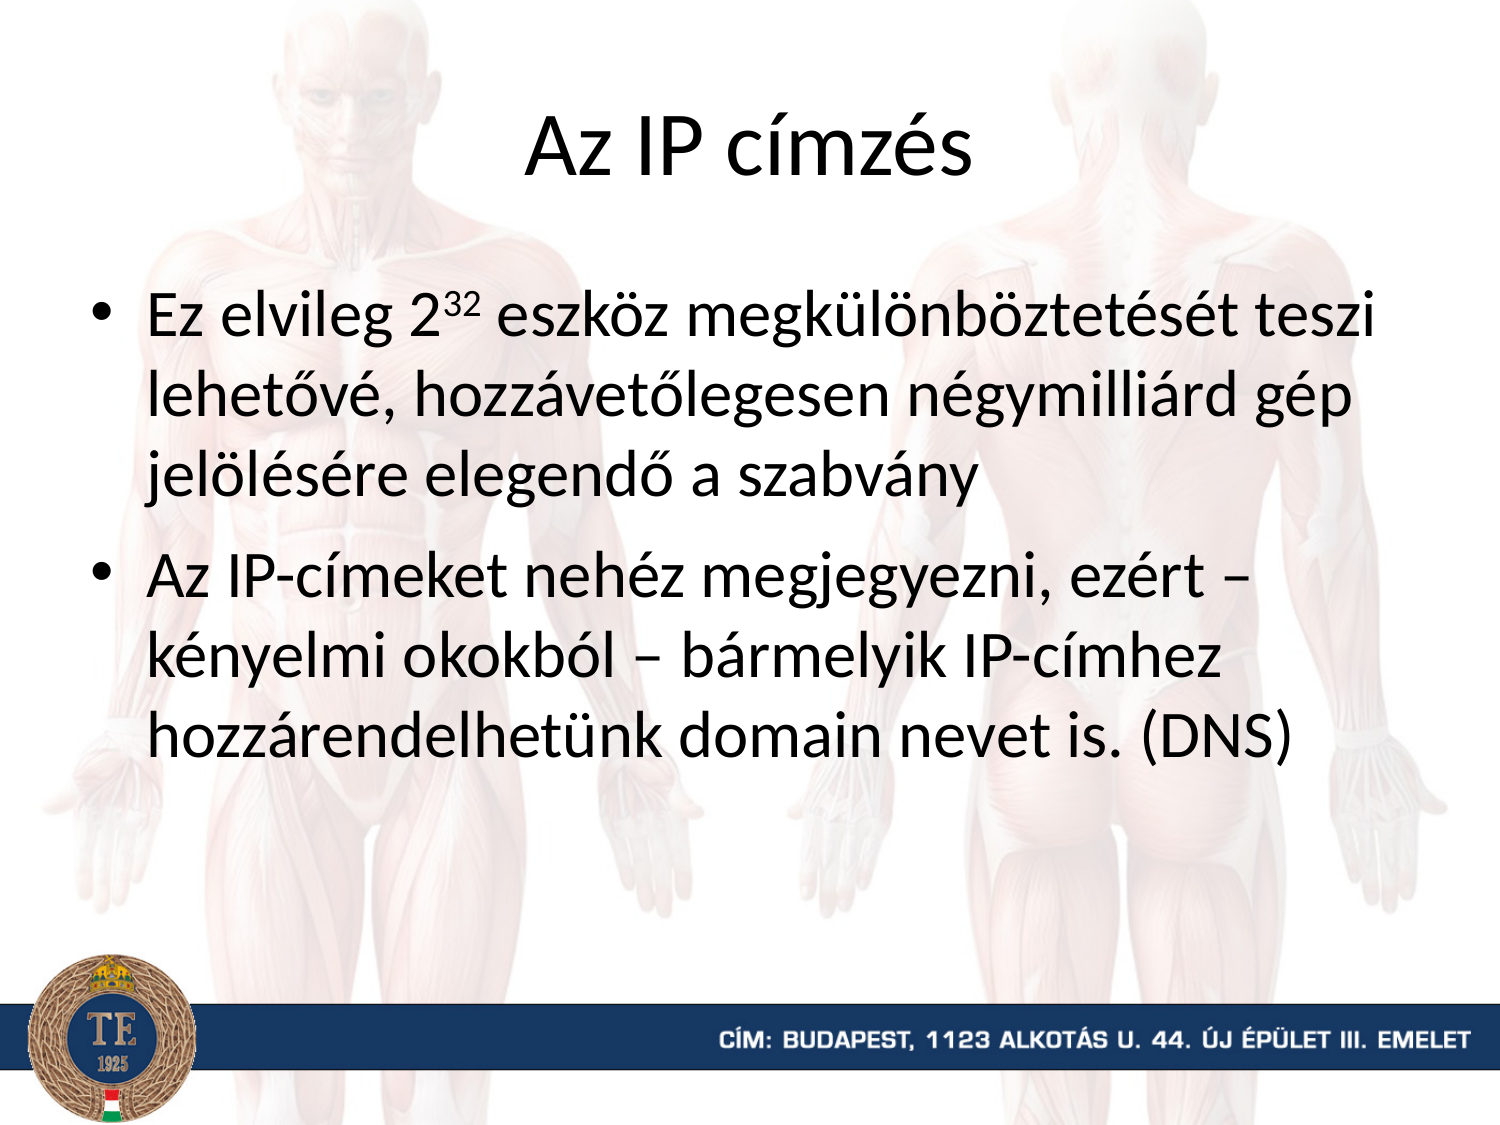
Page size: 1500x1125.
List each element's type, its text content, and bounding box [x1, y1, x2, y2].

title Az IP címzés [75, 45, 1425, 233]
picture [0, 0, 1500, 1125]
list Ez elvileg 232 eszköz megkülönböztetését teszi lehetővé, hozzávetőlegesen négymilliárd gép jelölésére elegendő a szabvány Az IP-címeket nehéz megjegyezni, ezért – kényelmi okokból – bármelyik IP-címhez hozzárendelhetünk domain nevet is. (DNS) [75, 262, 1425, 1005]
